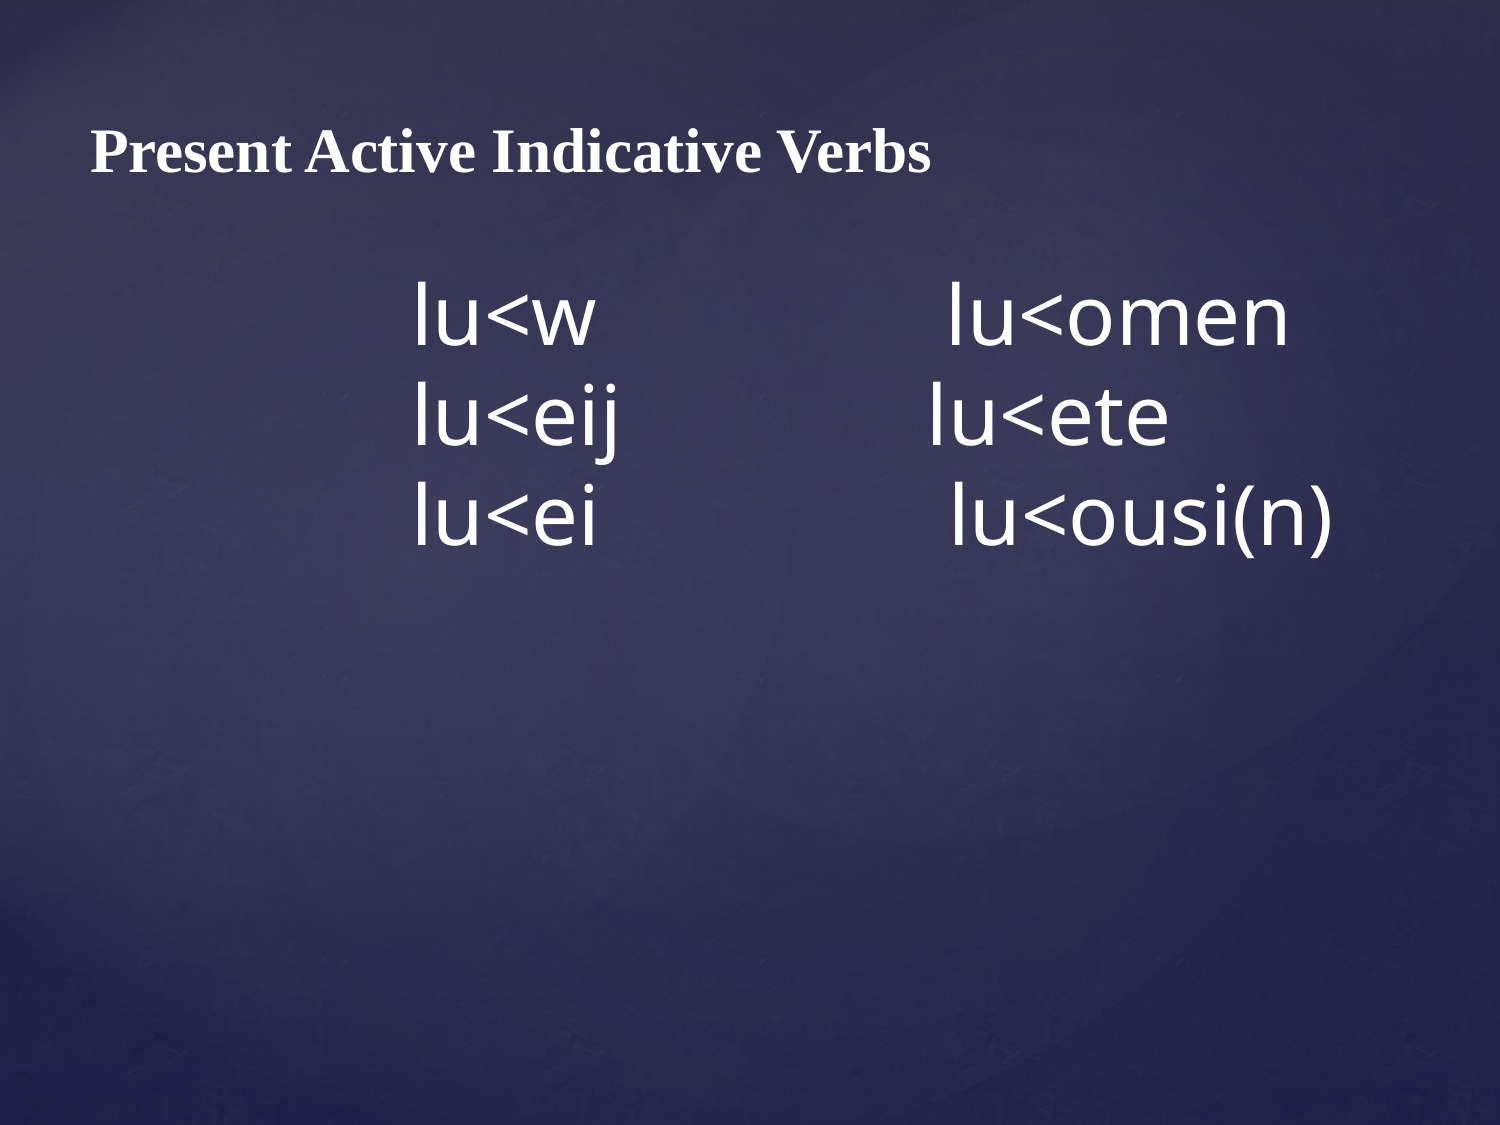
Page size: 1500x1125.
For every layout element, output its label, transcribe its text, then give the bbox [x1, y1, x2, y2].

title Present Active Indicative Verbs [75, 100, 1425, 193]
list lu<w lu<omen lu<eij lu<ete lu<ei lu<ousi(n) [350, 193, 1350, 713]
